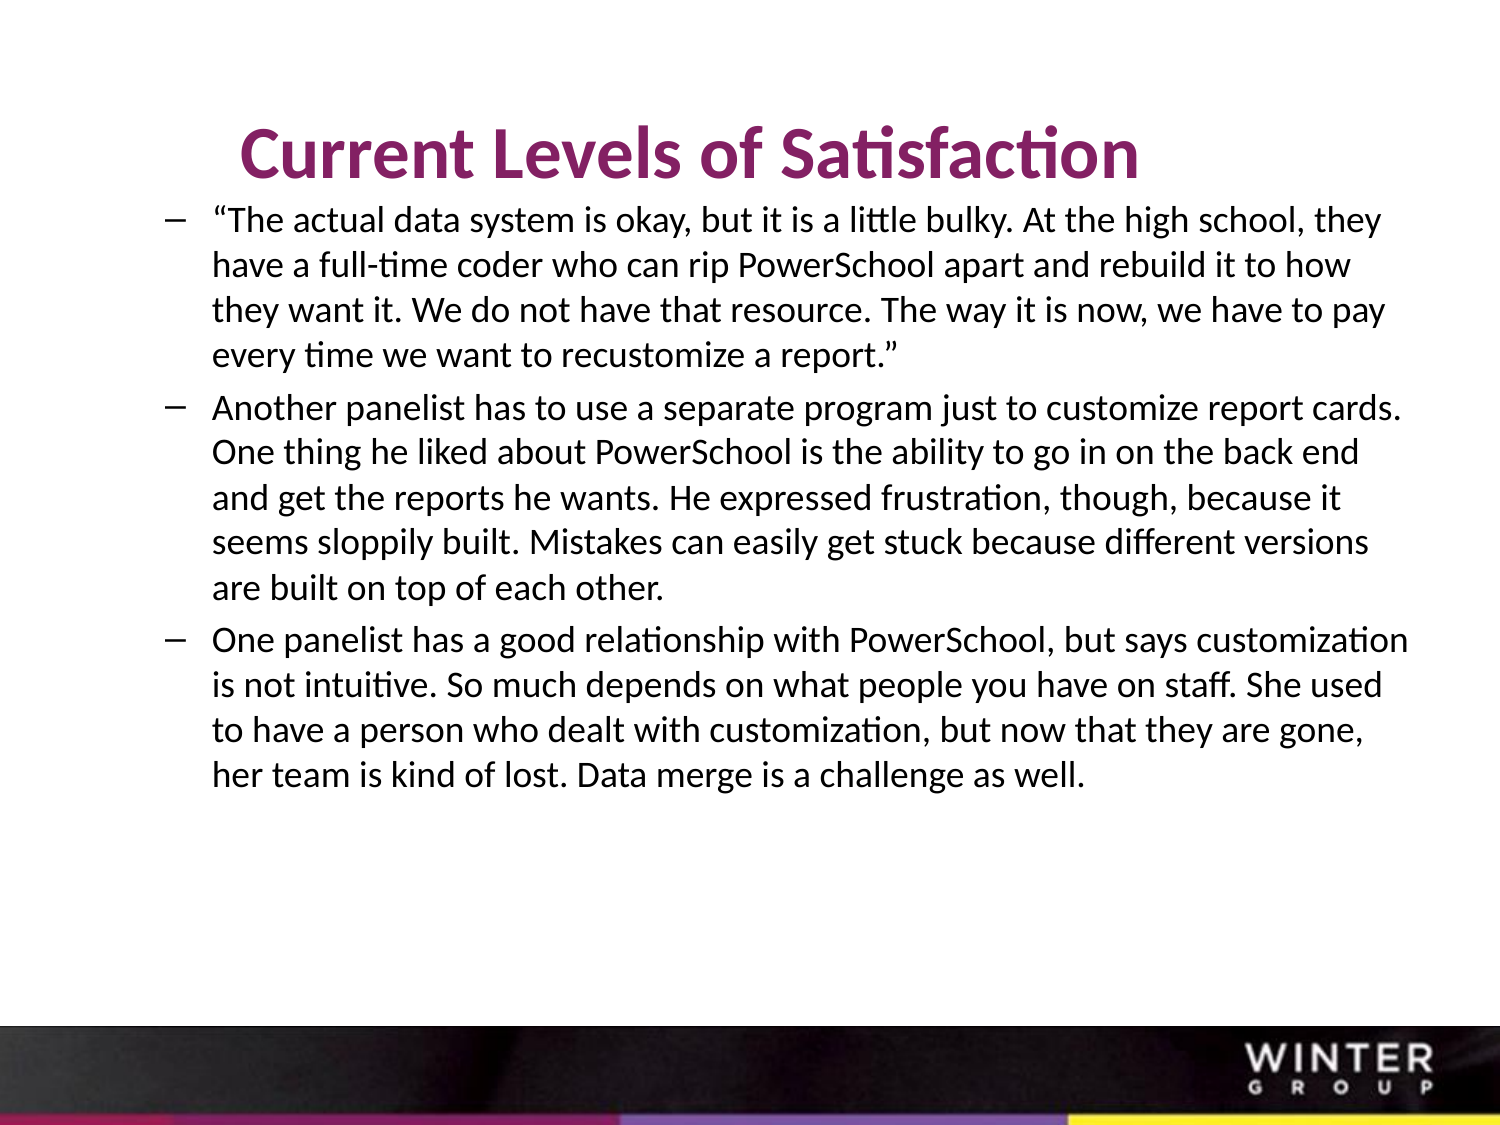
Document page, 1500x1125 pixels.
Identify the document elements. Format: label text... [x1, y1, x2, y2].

title Current Levels of Satisfaction [75, 45, 1425, 187]
picture [0, 1025, 1500, 1125]
list “The actual data system is okay, but it is a little bulky. At the high school, they have a full-time coder who can rip PowerSchool apart and rebuild it to how they want it. We do not have that resource. The way it is now, we have to pay every time we want to recustomize a report.” Another panelist has to use a separate program just to customize report cards. One thing he liked about PowerSchool is the ability to go in on the back end and get the reports he wants. He expressed frustration, though, because it seems sloppily built. Mistakes can easily get stuck because different versions are built on top of each other. One panelist has a good relationship with PowerSchool, but says customization is not intuitive. So much depends on what people you have on staff. She used to have a person who dealt with customization, but now that they are gone, her team is kind of lost. Data merge is a challenge as well. [75, 187, 1425, 988]
